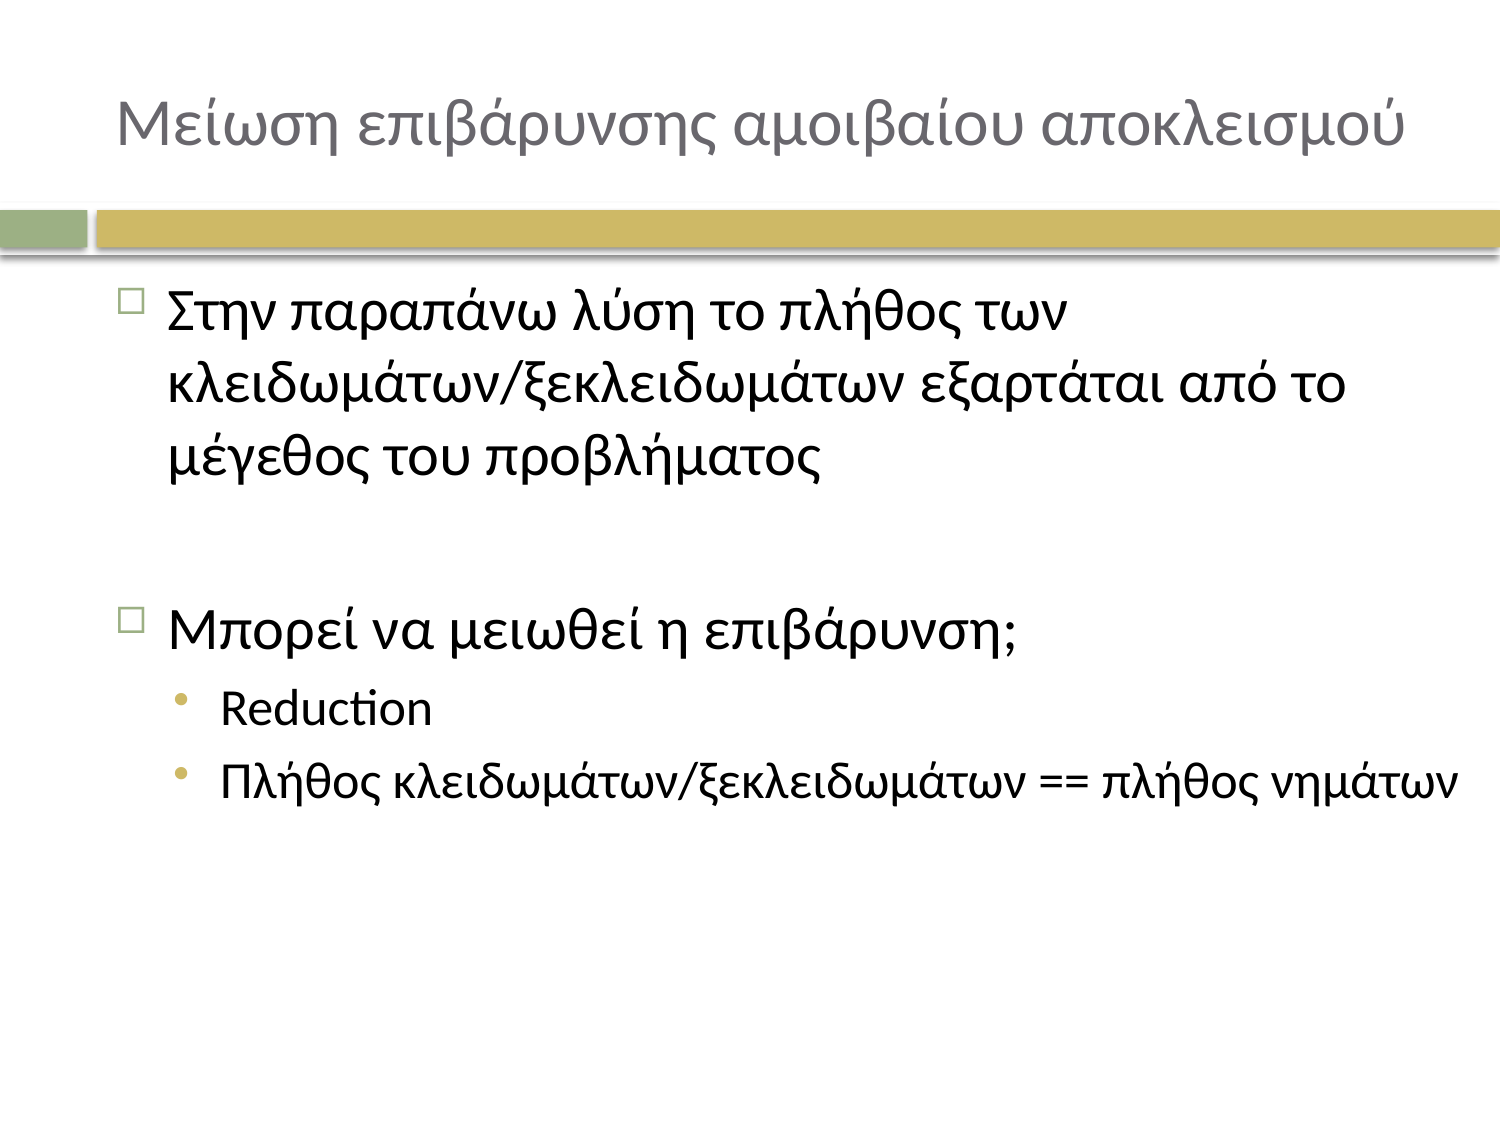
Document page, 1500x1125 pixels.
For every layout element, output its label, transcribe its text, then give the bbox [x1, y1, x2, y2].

list Στην παραπάνω λύση το πλήθος των κλειδωμάτων/ξεκλειδωμάτων εξαρτάται από το μέγεθος του προβλήματος Μπορεί να μειωθεί η επιβάρυνση; Reduction Πλήθος κλειδωμάτων/ξεκλειδωμάτων == πλήθος νημάτων [100, 262, 1500, 1125]
title Μείωση επιβάρυνσης αμοιβαίου αποκλεισμού [100, 37, 1438, 200]
